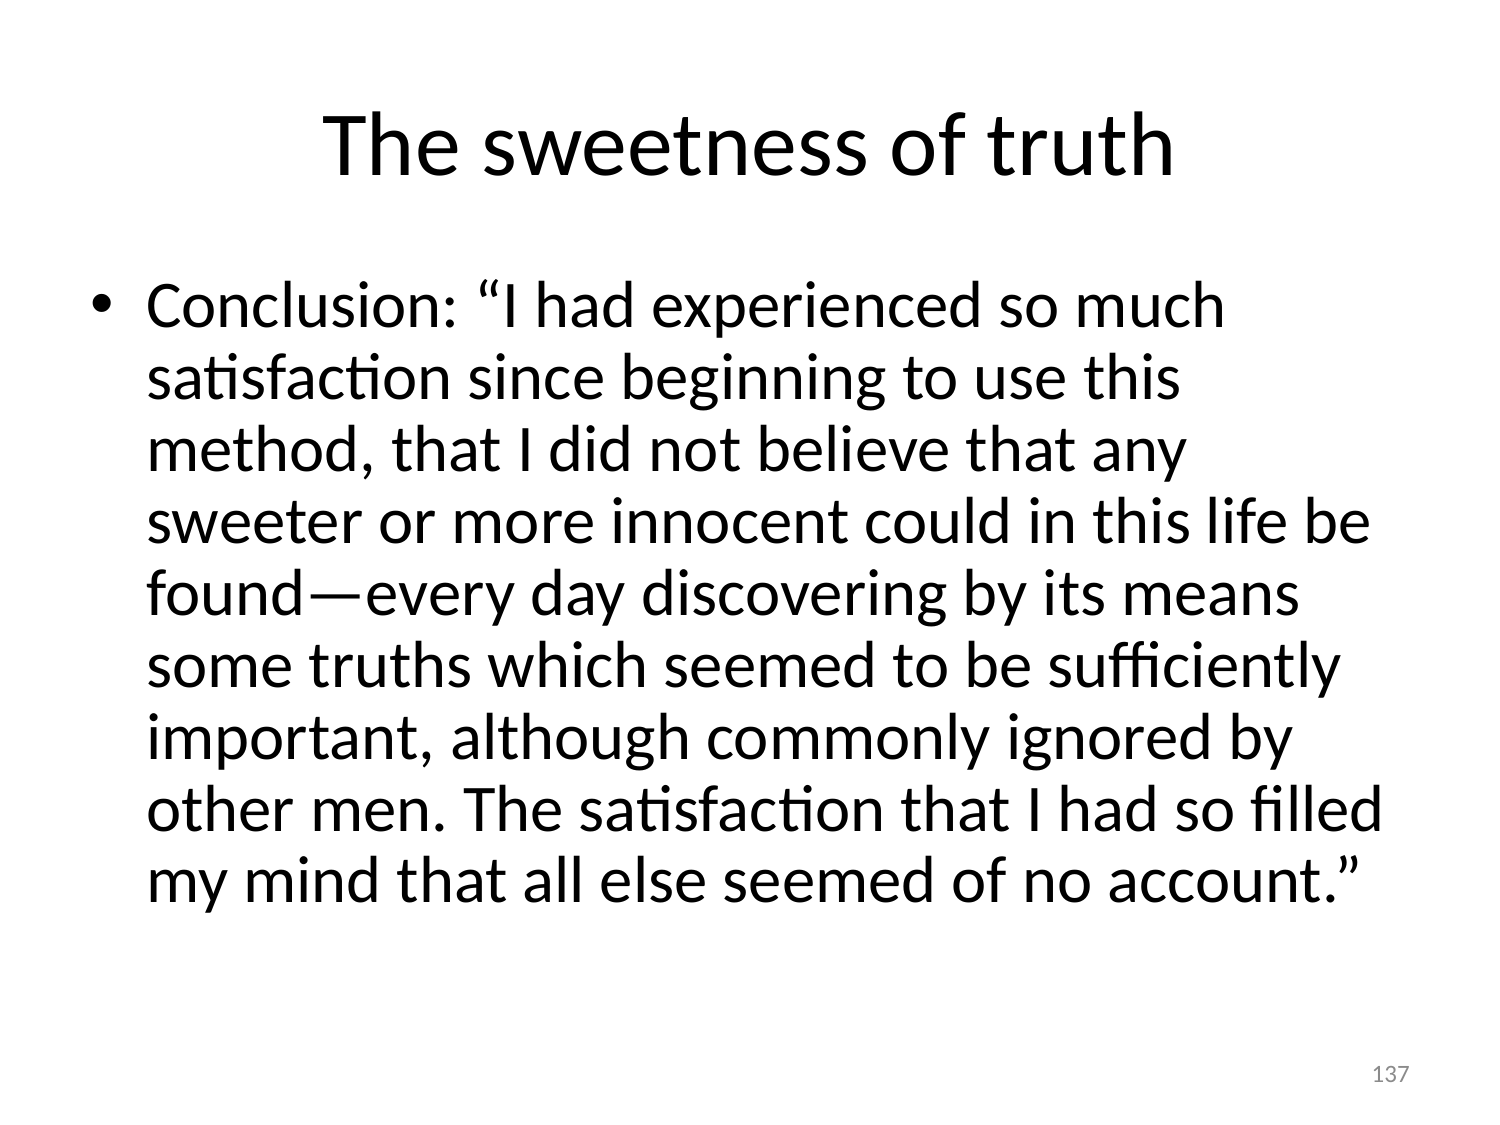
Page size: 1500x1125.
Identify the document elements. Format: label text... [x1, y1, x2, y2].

title The sweetness of truth [75, 45, 1425, 233]
list Conclusion: “I had experienced so much satisfaction since beginning to use this method, that I did not believe that any sweeter or more innocent could in this life be found—every day discovering by its means some truths which seemed to be sufficiently important, although commonly ignored by other men. The satisfaction that I had so filled my mind that all else seemed of no account.” [75, 262, 1425, 1005]
slide_number 137 [1074, 1042, 1425, 1103]
